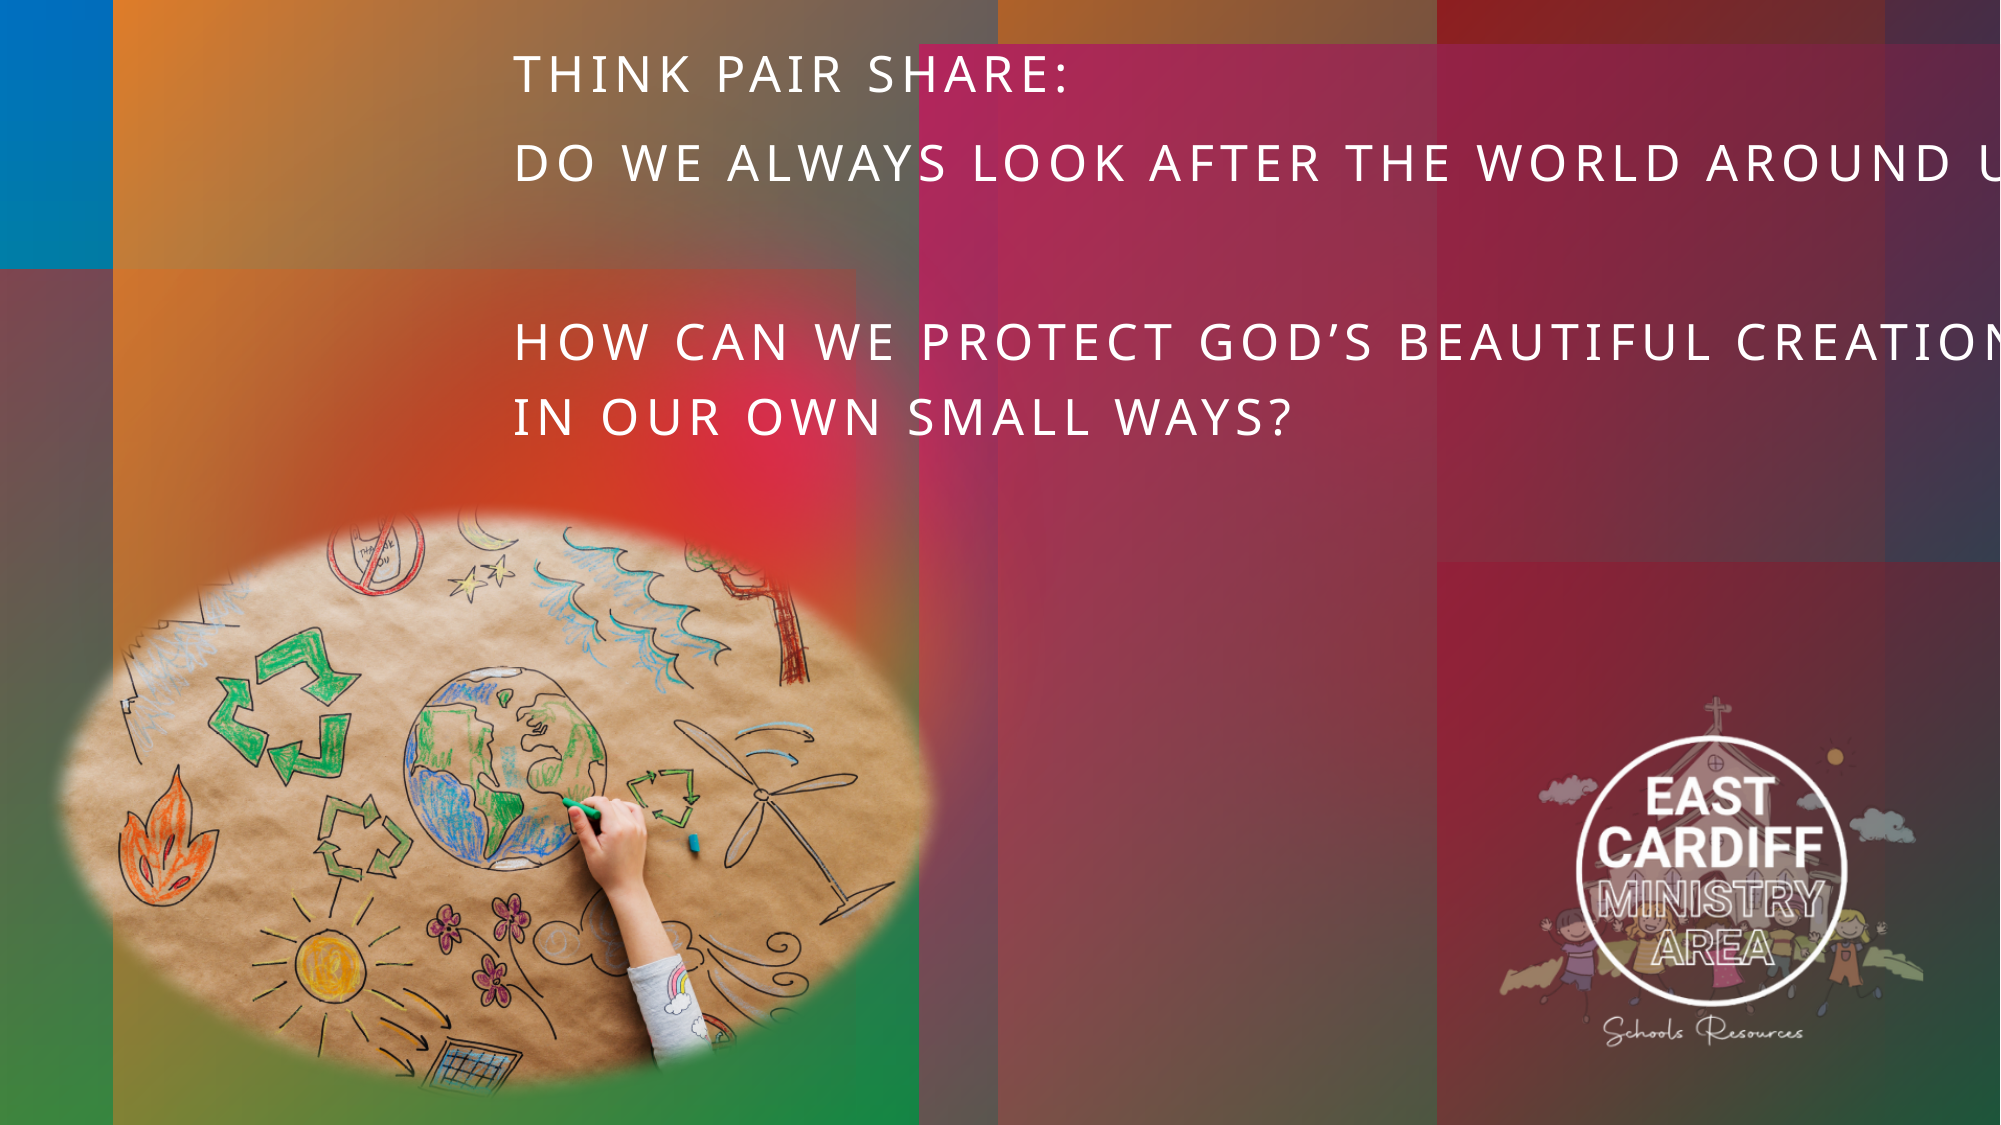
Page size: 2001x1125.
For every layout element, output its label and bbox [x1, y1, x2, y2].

text_box [0, 0, 1125, 1125]
picture [43, 500, 950, 1102]
picture [1332, 492, 2000, 1125]
text_box [1125, 0, 2000, 1125]
